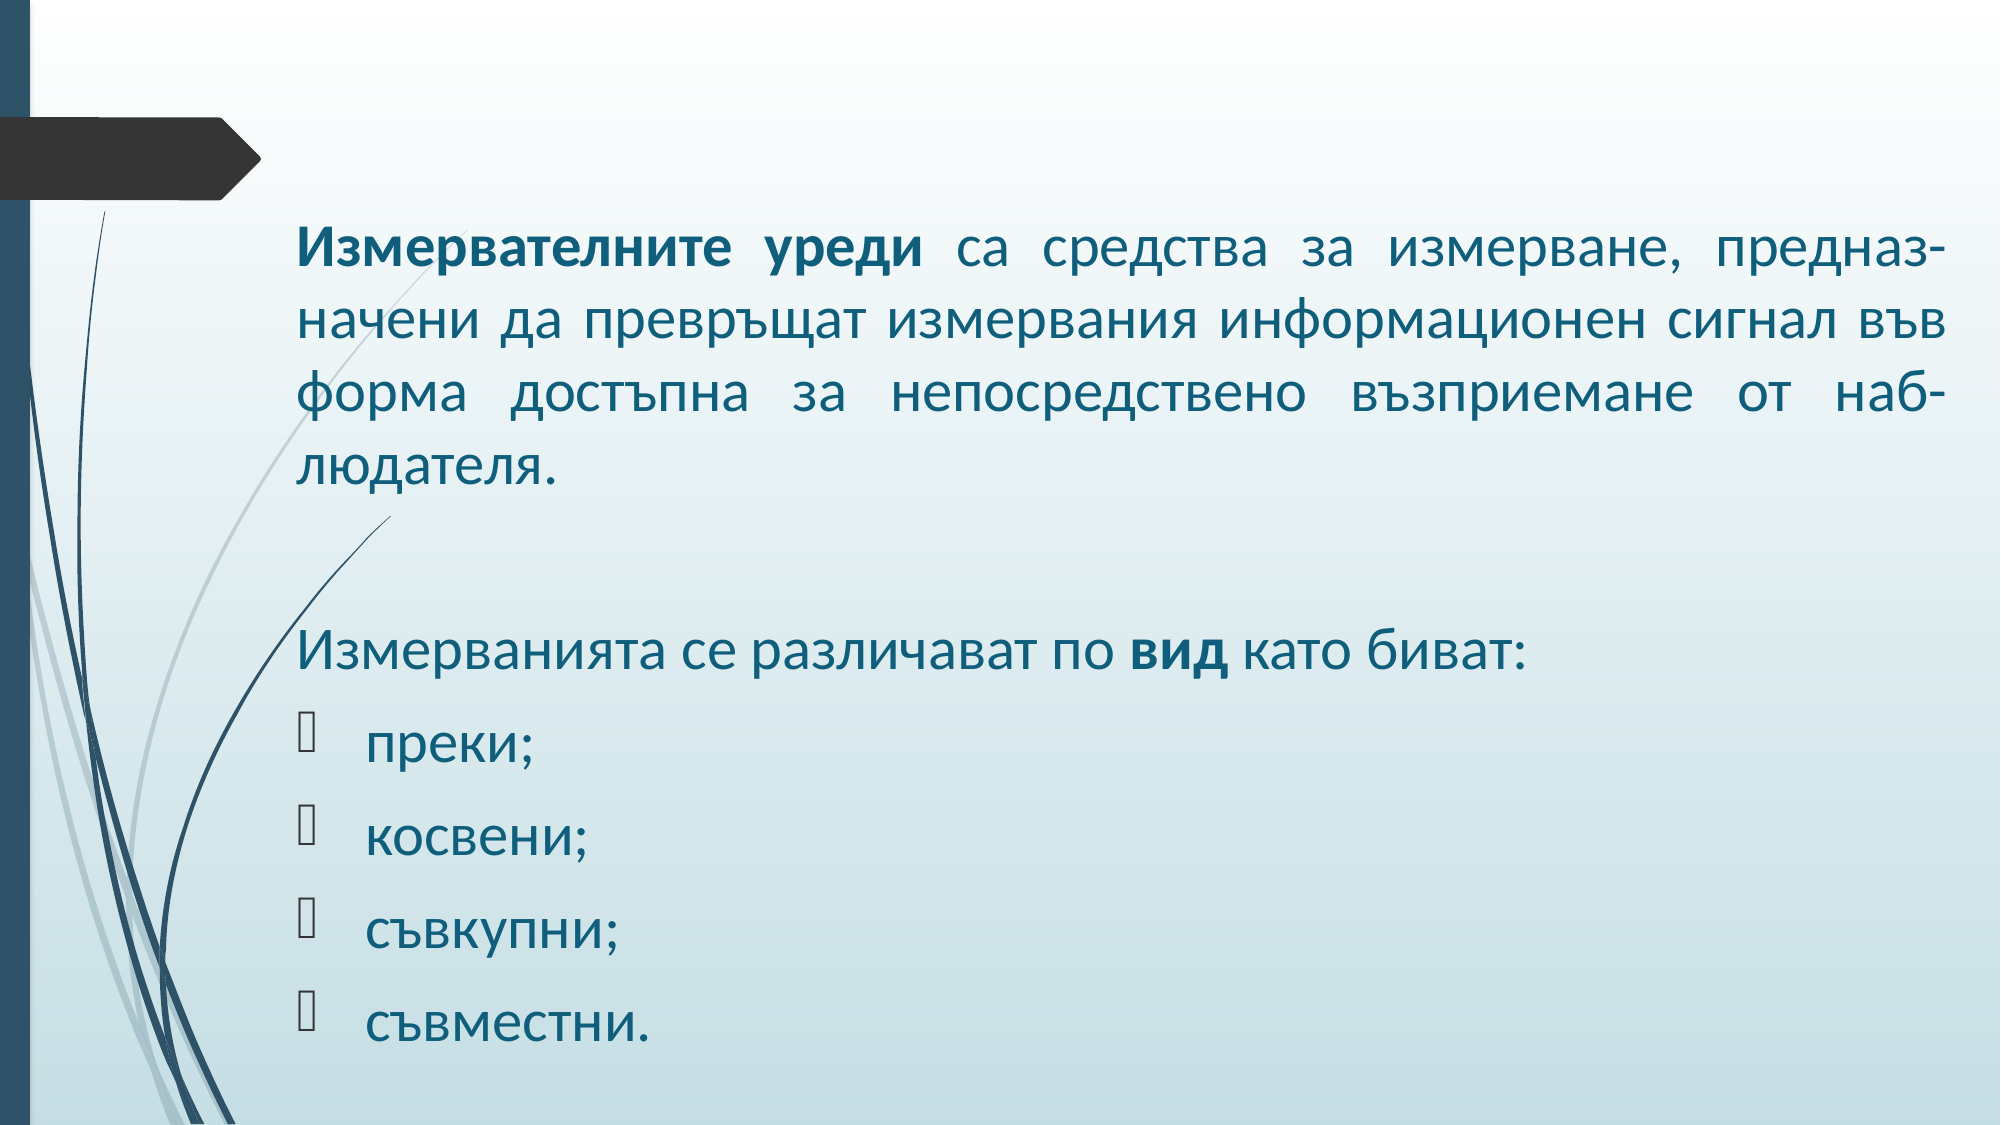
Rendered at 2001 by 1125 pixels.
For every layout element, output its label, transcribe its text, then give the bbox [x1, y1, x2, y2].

list Измервателните уреди са средства за измерване, предназ-начени да превръщат измервания информационен сигнал във форма достъпна за непосредствено възприемане от наб-людателя. Измерванията се различават по вид като биват: преки; косвени; съвкупни; съвместни. [281, 197, 1963, 1069]
